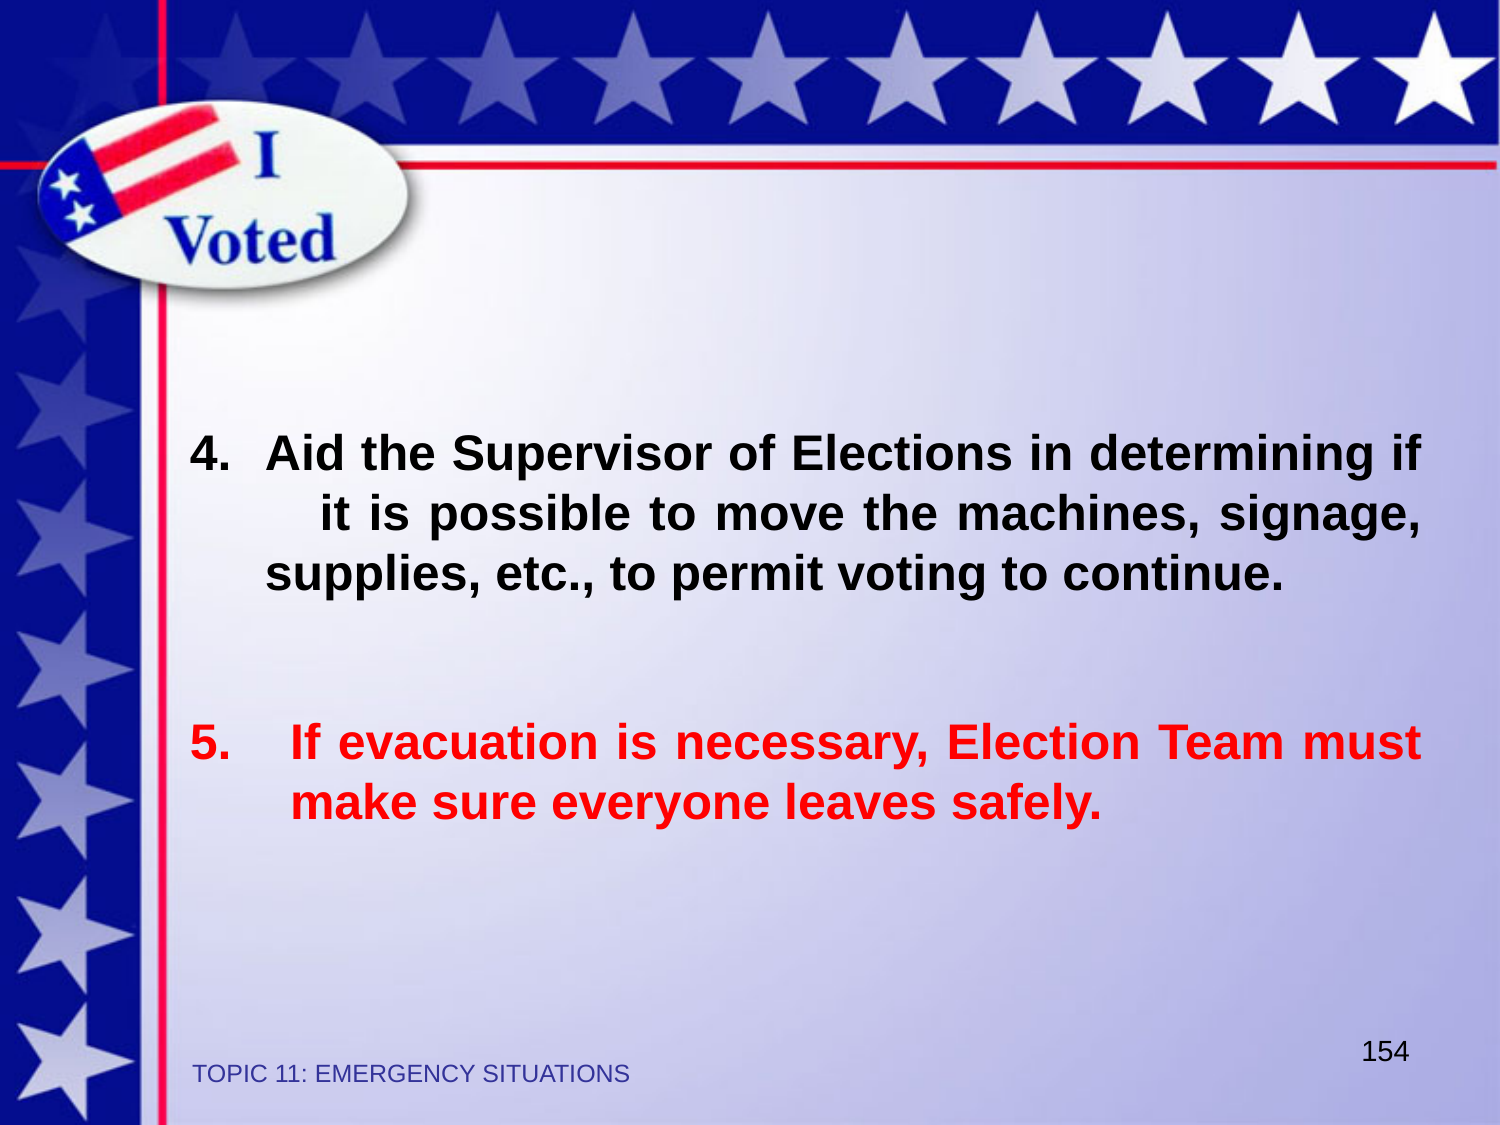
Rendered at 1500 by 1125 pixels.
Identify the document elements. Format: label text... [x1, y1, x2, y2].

list Aid the Supervisor of Elections in determining if it is possible to move the machines, signage, supplies, etc., to permit voting to continue. If evacuation is necessary, Election Team must make sure everyone leaves safely. [174, 412, 1438, 938]
picture [0, 0, 1500, 1125]
text_box TOPIC 11: EMERGENCY SITUATIONS [177, 1050, 647, 1095]
slide_number 154 [1074, 1024, 1426, 1103]
